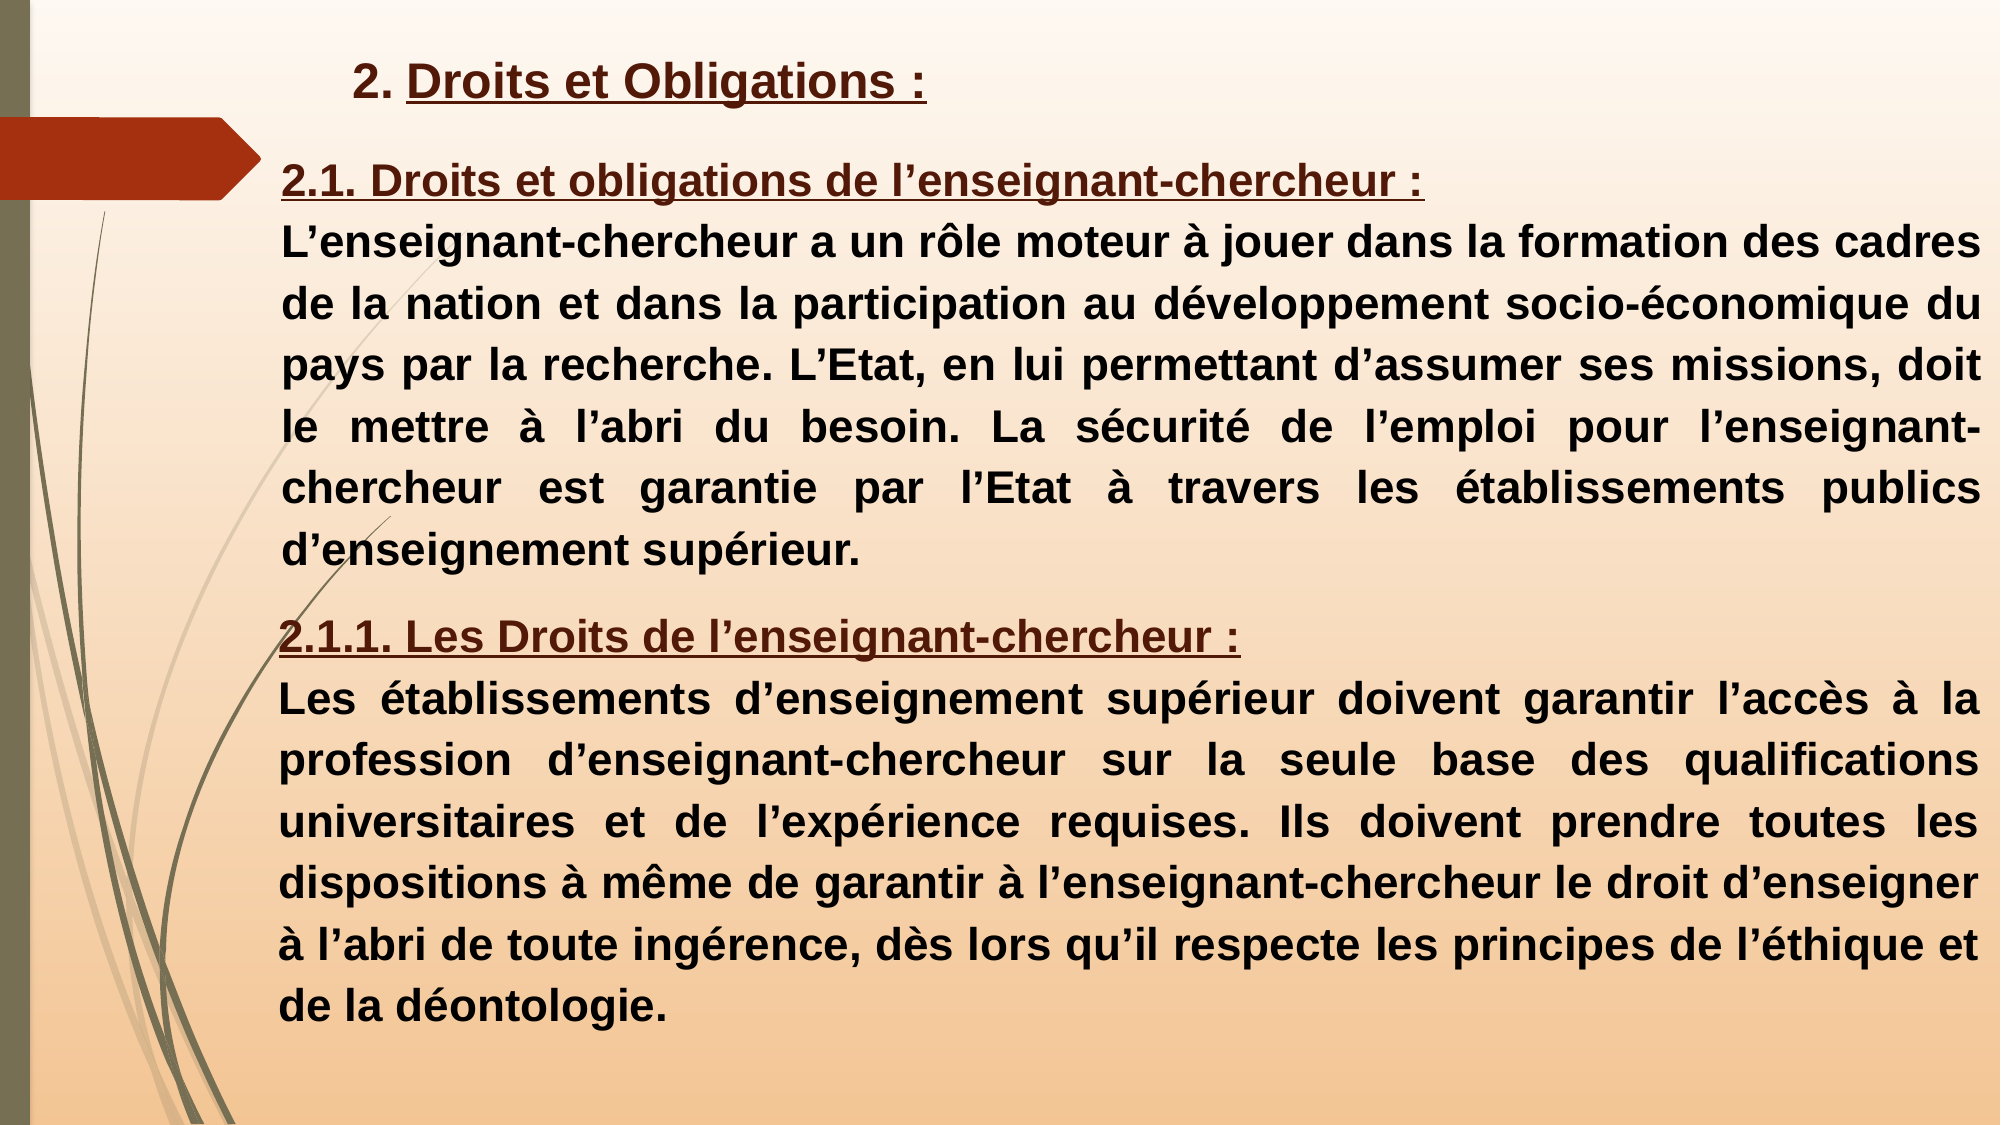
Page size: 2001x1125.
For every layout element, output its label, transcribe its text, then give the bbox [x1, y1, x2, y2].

text_box 2.1.1. Les Droits de l’enseignant-chercheur : Les établissements d’enseignement supérieur doivent garantir l’accès à la profession d’enseignant-chercheur sur la seule base des qualifications universitaires et de l’expérience requises. Ils doivent prendre toutes les dispositions à même de garantir à l’enseignant-chercheur le droit d’enseigner à l’abri de toute ingérence, dès lors qu’il respecte les principes de l’éthique et de la déontologie. [263, 592, 1996, 1045]
text_box Droits et Obligations : [336, 41, 956, 116]
text_box 2.1. Droits et obligations de l’enseignant-chercheur : L’enseignant-chercheur a un rôle moteur à jouer dans la formation des cadres de la nation et dans la participation au développement socio-économique du pays par la recherche. L’Etat, en lui permettant d’assumer ses missions, doit le mettre à l’abri du besoin. La sécurité de l’emploi pour l’enseignant-chercheur est garantie par l’Etat à travers les établissements publics d’enseignement supérieur. [266, 136, 1999, 589]
